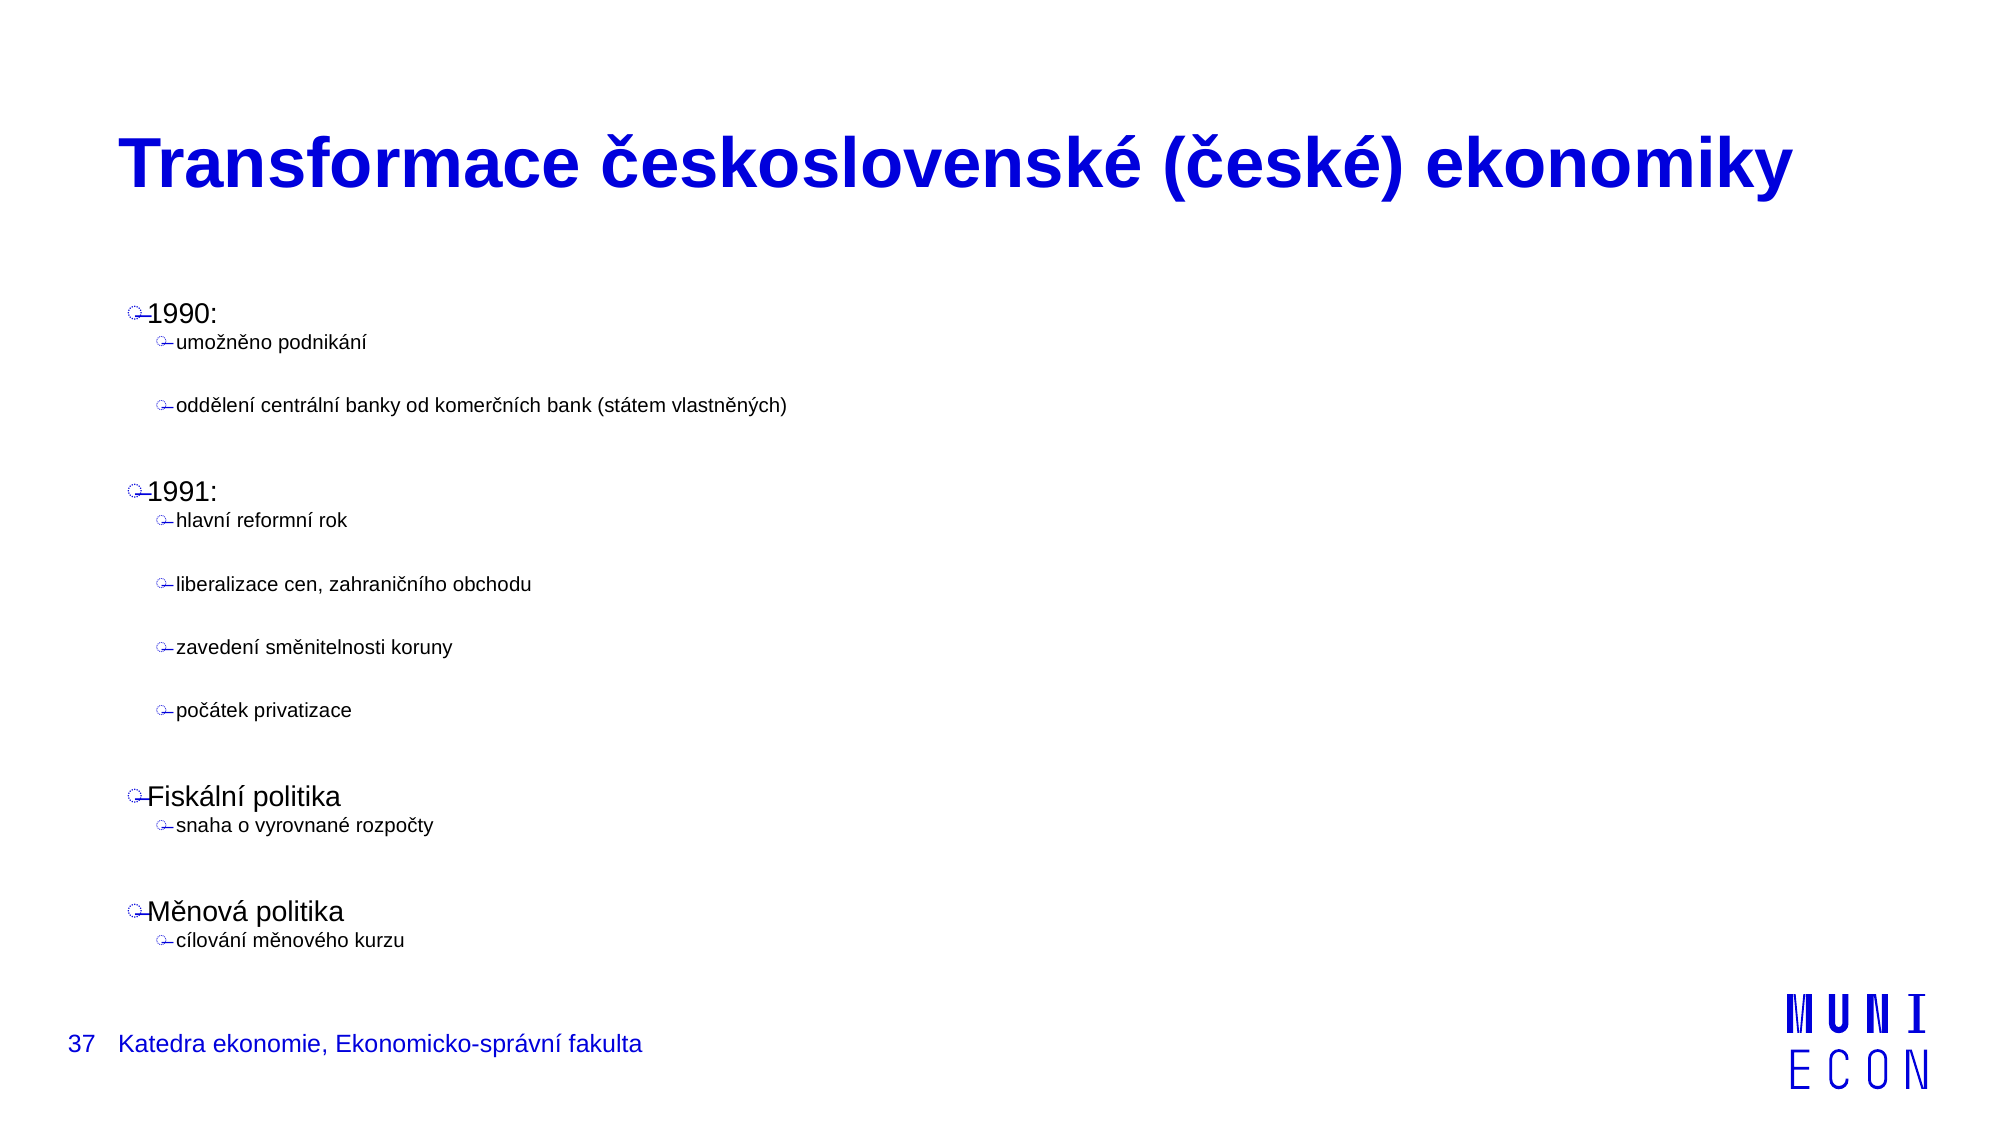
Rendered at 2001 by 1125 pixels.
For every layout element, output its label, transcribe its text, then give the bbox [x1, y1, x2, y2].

slide_number 37 [67, 1021, 110, 1063]
footer Katedra ekonomie, Ekonomicko-správní fakulta [118, 1021, 1418, 1063]
title Transformace československé (české) ekonomiky [118, 118, 1883, 193]
list 1990: umožněno podnikání oddělení centrální banky od komerčních bank (státem vlastněných) 1991: hlavní reformní rok liberalizace cen, zahraničního obchodu zavedení směnitelnosti koruny počátek privatizace Fiskální politika snaha o vyrovnané rozpočty Měnová politika cílování měnového kurzu [118, 277, 1883, 960]
